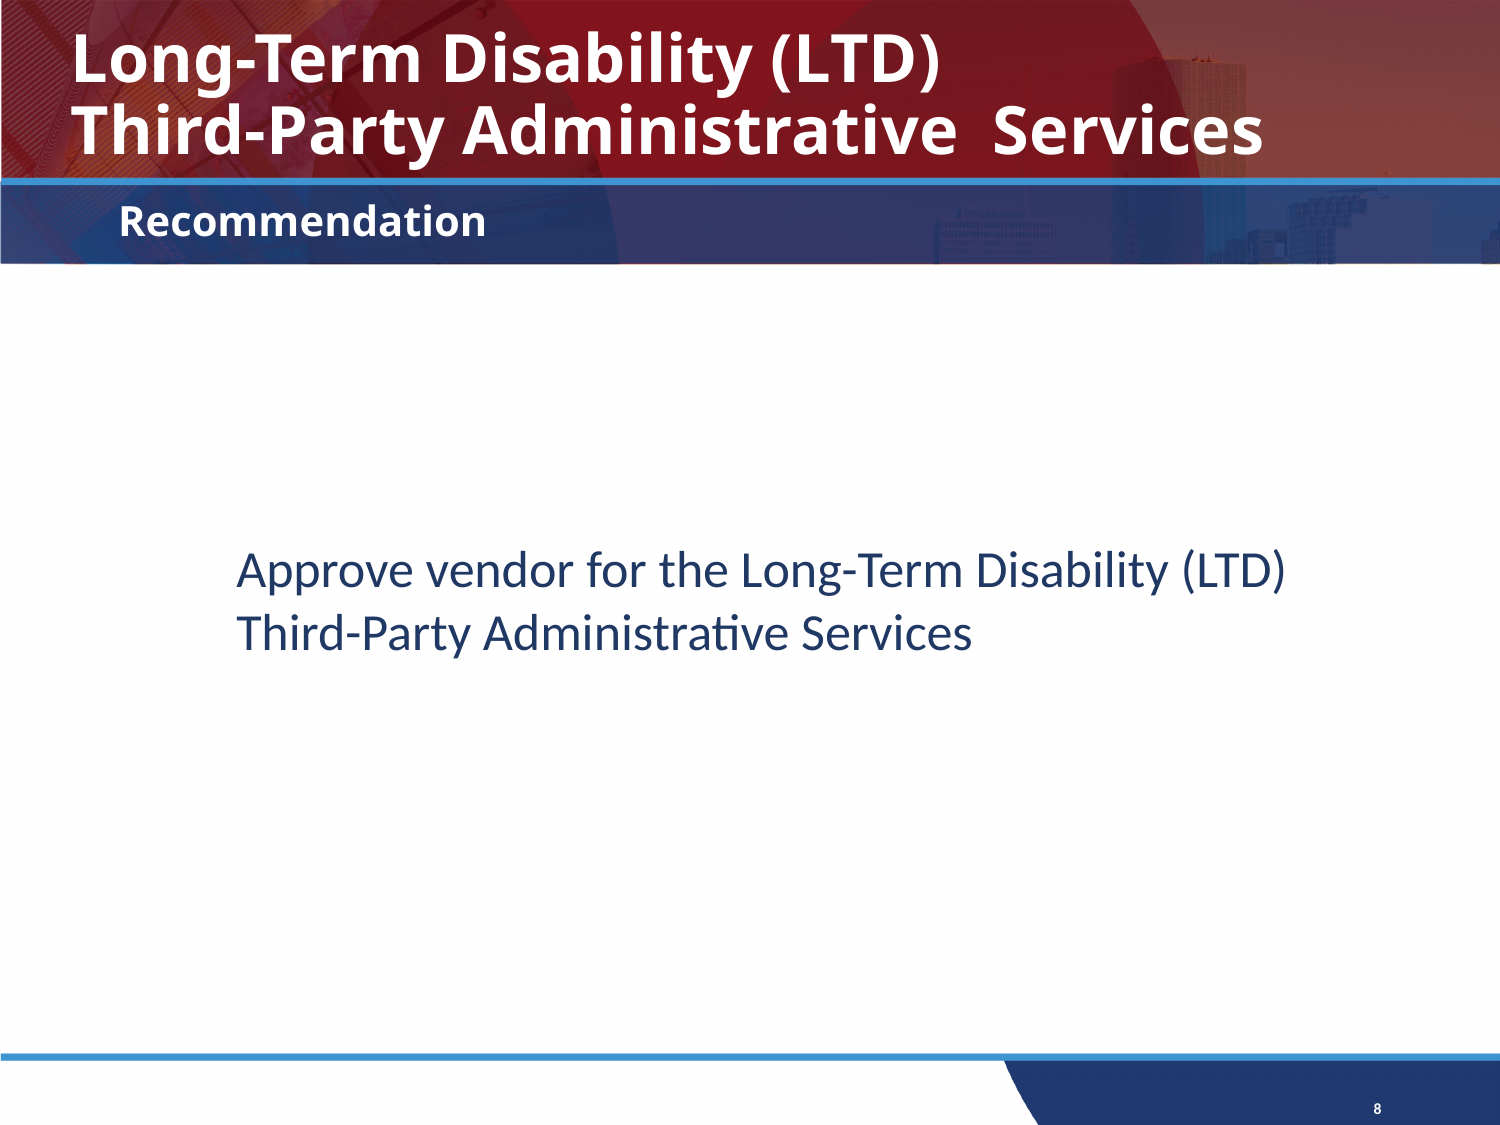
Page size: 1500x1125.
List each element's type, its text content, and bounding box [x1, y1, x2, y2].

text_box Approve vendor for the Long-Term Disability (LTD) Third-Party Administrative Services [221, 528, 1318, 668]
slide_number 8 [1058, 1065, 1397, 1125]
picture [0, 0, 1500, 1125]
list Recommendation [103, 195, 1397, 252]
title Long-Term Disability (LTD) Third-Party Administrative Services [55, 36, 1452, 158]
